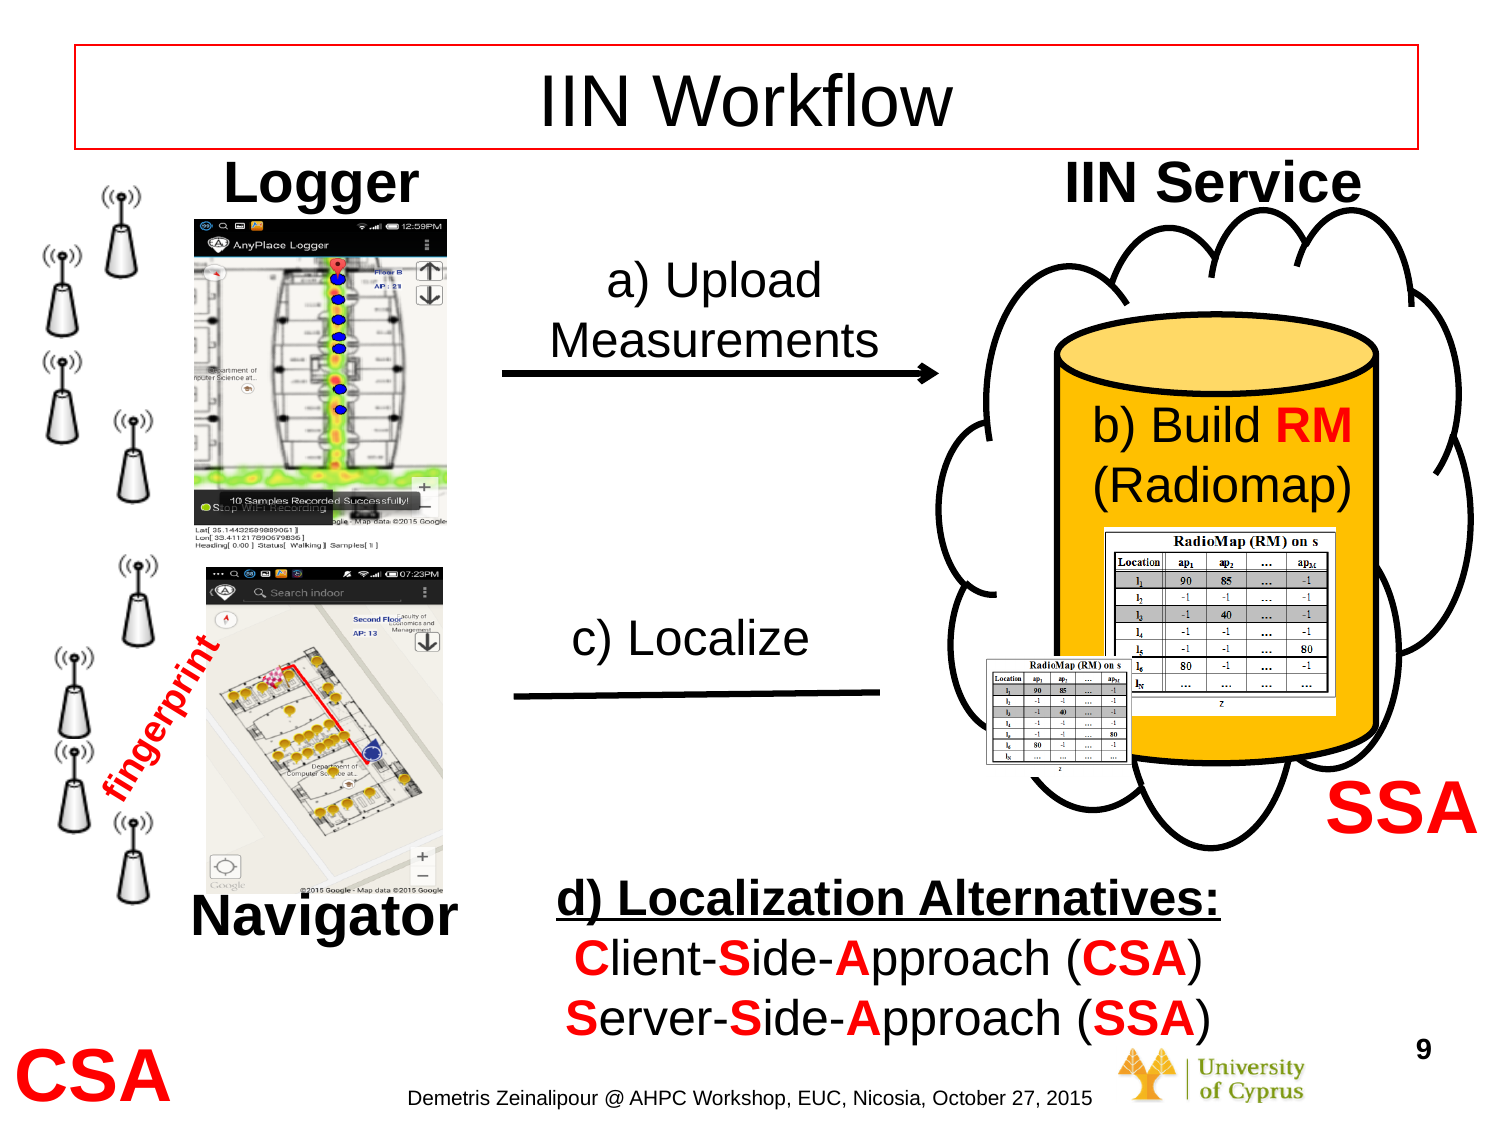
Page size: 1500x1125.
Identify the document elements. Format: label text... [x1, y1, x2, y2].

text_box IIN Service [927, 137, 1500, 222]
picture [1116, 1046, 1306, 1103]
picture [206, 566, 444, 894]
text_box [1297, 756, 1310, 766]
picture [111, 810, 155, 906]
text_box [1041, 759, 1289, 849]
picture [985, 526, 1336, 777]
text_box SSA [1310, 751, 1500, 857]
picture [194, 219, 448, 551]
title IIN Workflow [74, 44, 1419, 150]
text_box Logger [177, 137, 467, 222]
text_box Navigator [171, 869, 479, 955]
picture [117, 553, 161, 650]
picture [111, 408, 155, 505]
text_box CSA [0, 1018, 189, 1124]
text_box fingerprint [99, 597, 201, 813]
text_box d) Localization Alternatives: Client-Side-Approach (CSA) Server-Side-Approach (SSA) [495, 857, 1282, 1053]
text_box c) Localize [466, 597, 916, 673]
picture [99, 184, 143, 280]
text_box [513, 692, 881, 697]
text_box a) Upload Measurements [490, 240, 939, 376]
picture [52, 644, 96, 836]
text_box [1056, 314, 1376, 764]
picture [40, 243, 84, 340]
text_box [938, 210, 1471, 751]
picture [40, 349, 84, 446]
text_box b) Build RM (Radiomap) [1068, 385, 1377, 520]
